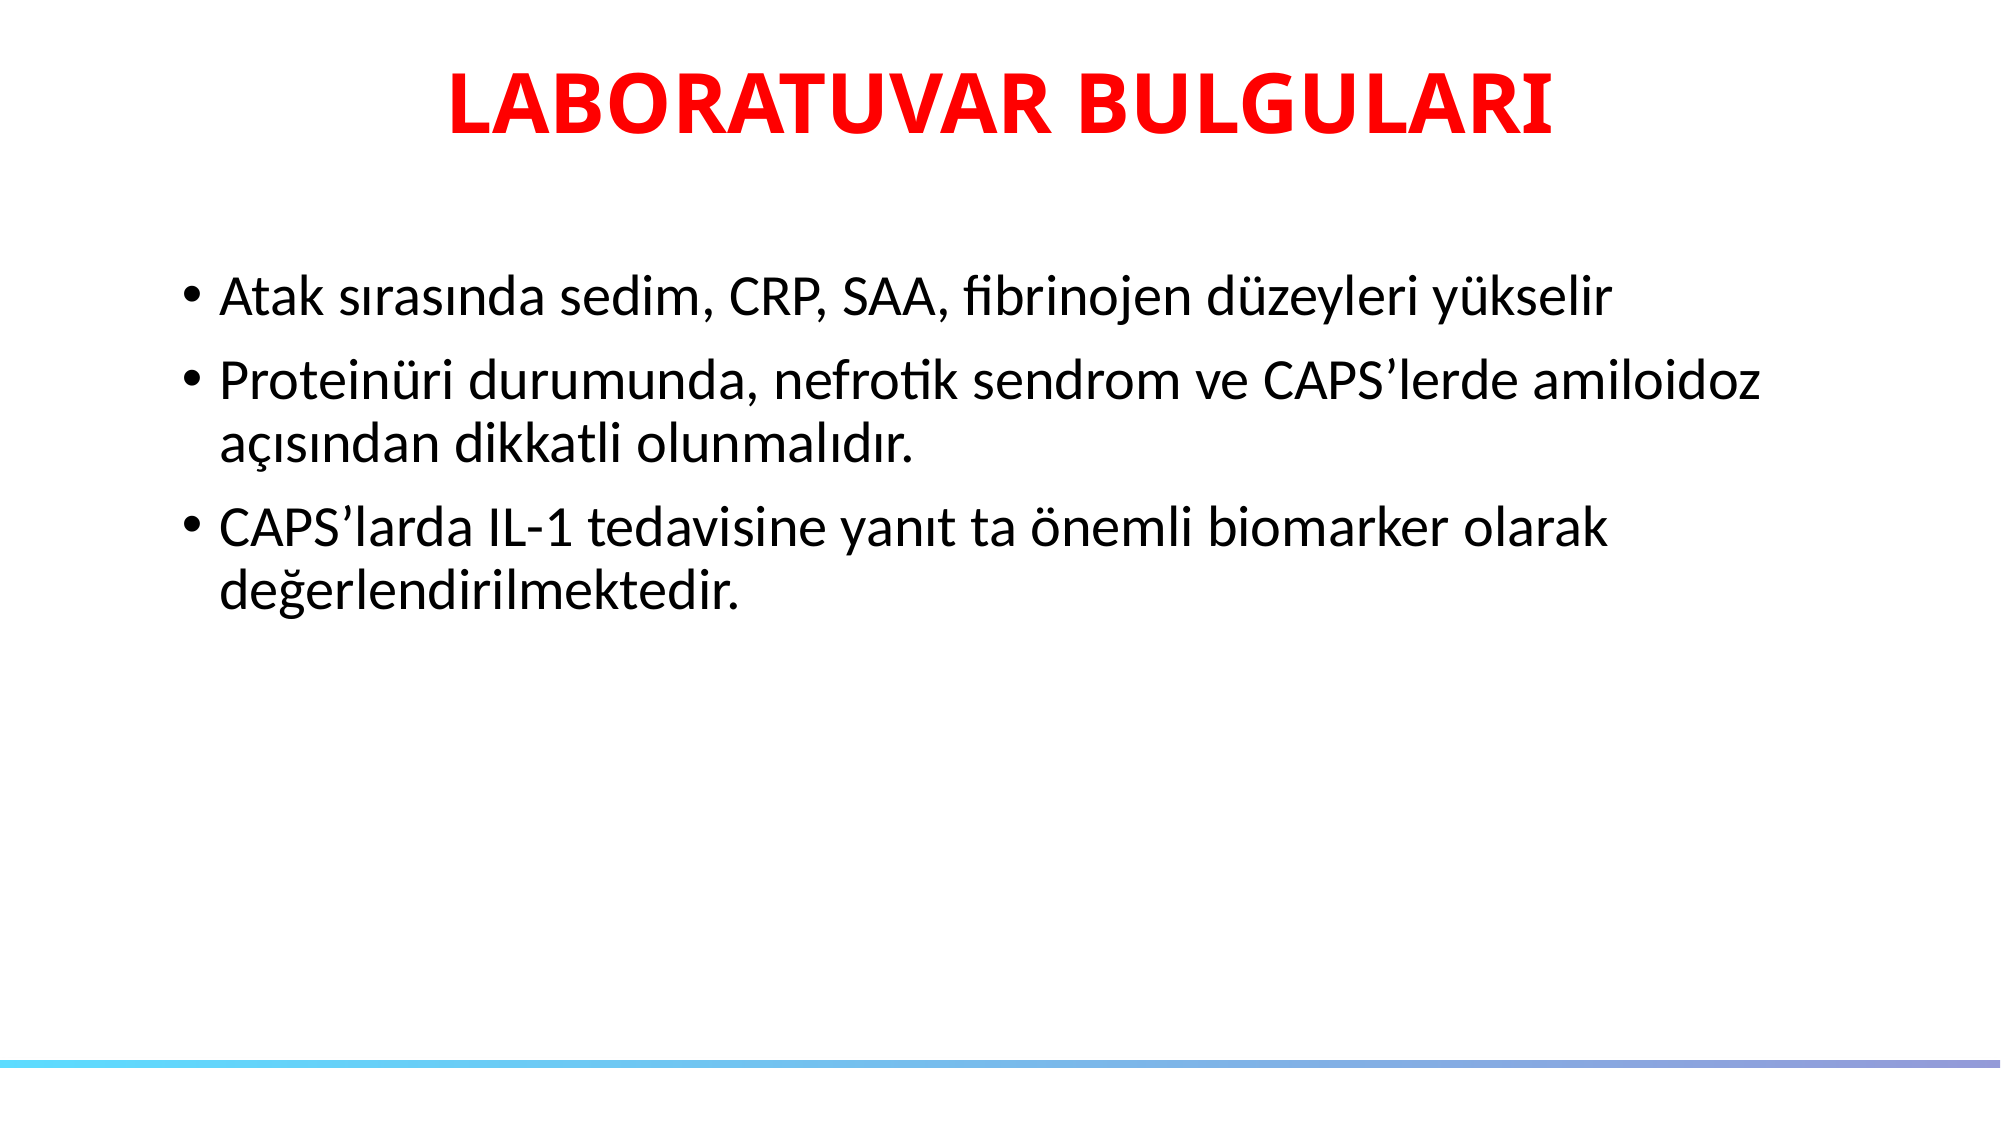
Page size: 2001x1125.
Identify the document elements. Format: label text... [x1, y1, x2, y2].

title LABORATUVAR BULGULARI [137, 59, 1863, 155]
list Atak sırasında sedim, CRP, SAA, fibrinojen düzeyleri yükselir Proteinüri durumunda, nefrotik sendrom ve CAPS’lerde amiloidoz açısından dikkatli olunmalıdır. CAPS’larda IL-1 tedavisine yanıt ta önemli biomarker olarak değerlendirilmektedir. [166, 257, 1900, 1014]
